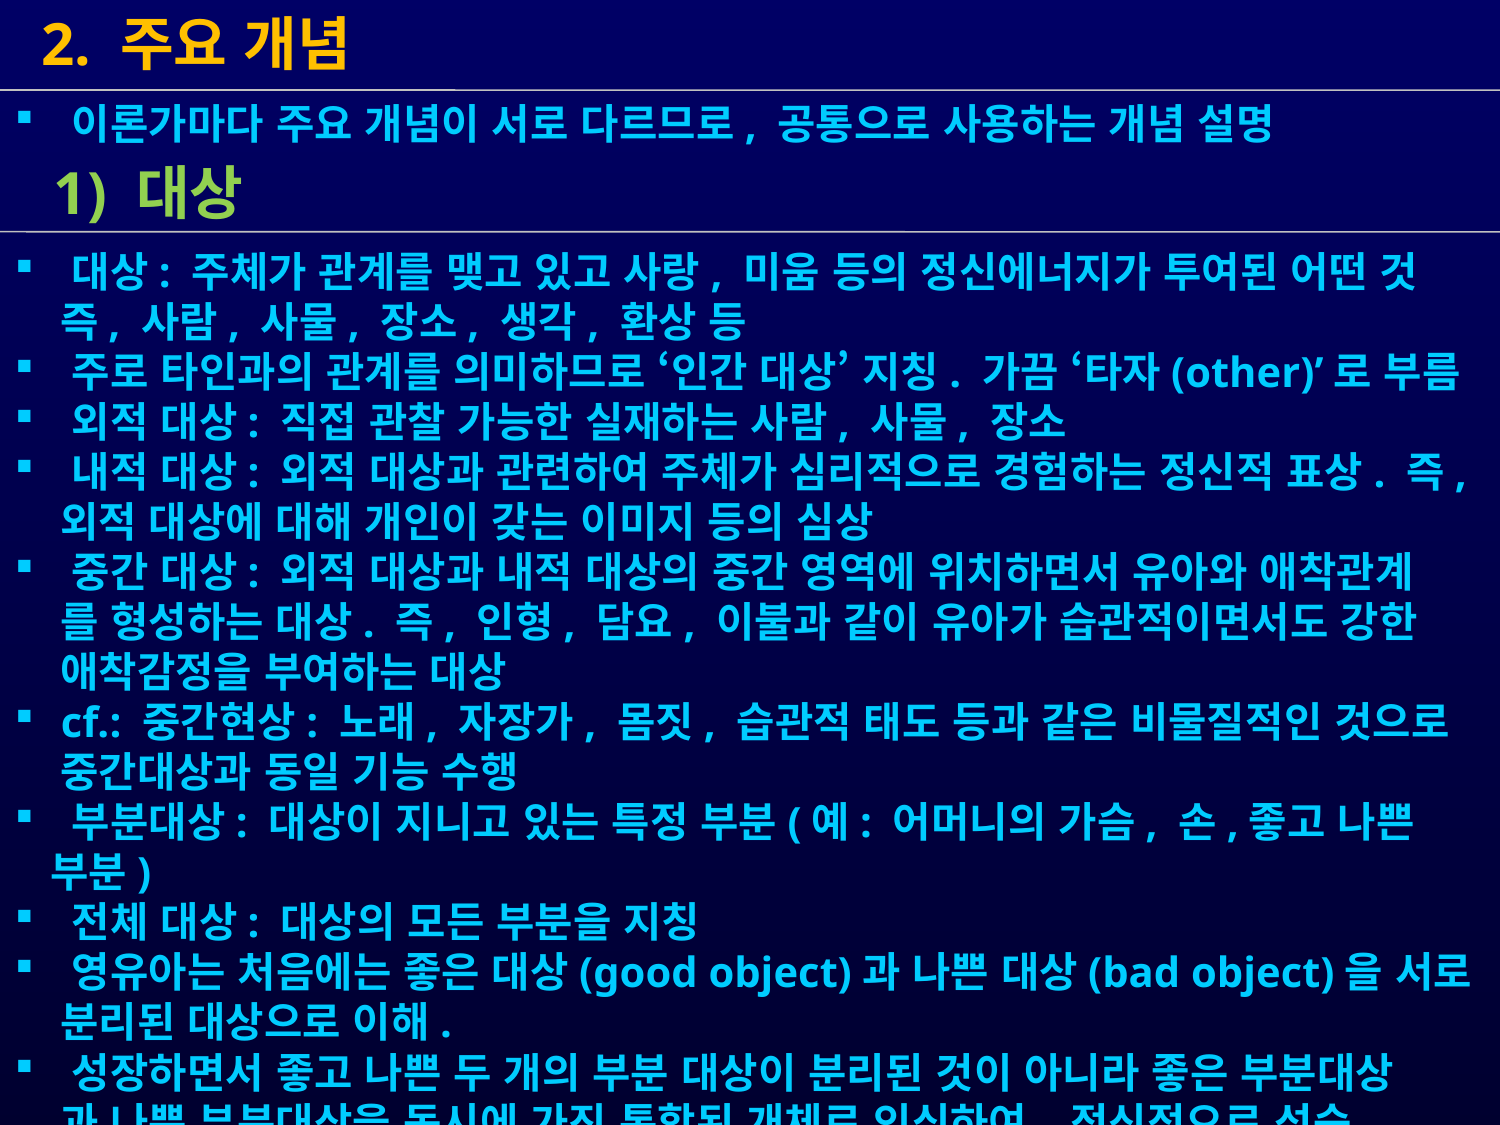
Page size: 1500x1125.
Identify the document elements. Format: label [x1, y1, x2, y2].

text_box [0, 0, 1500, 1125]
